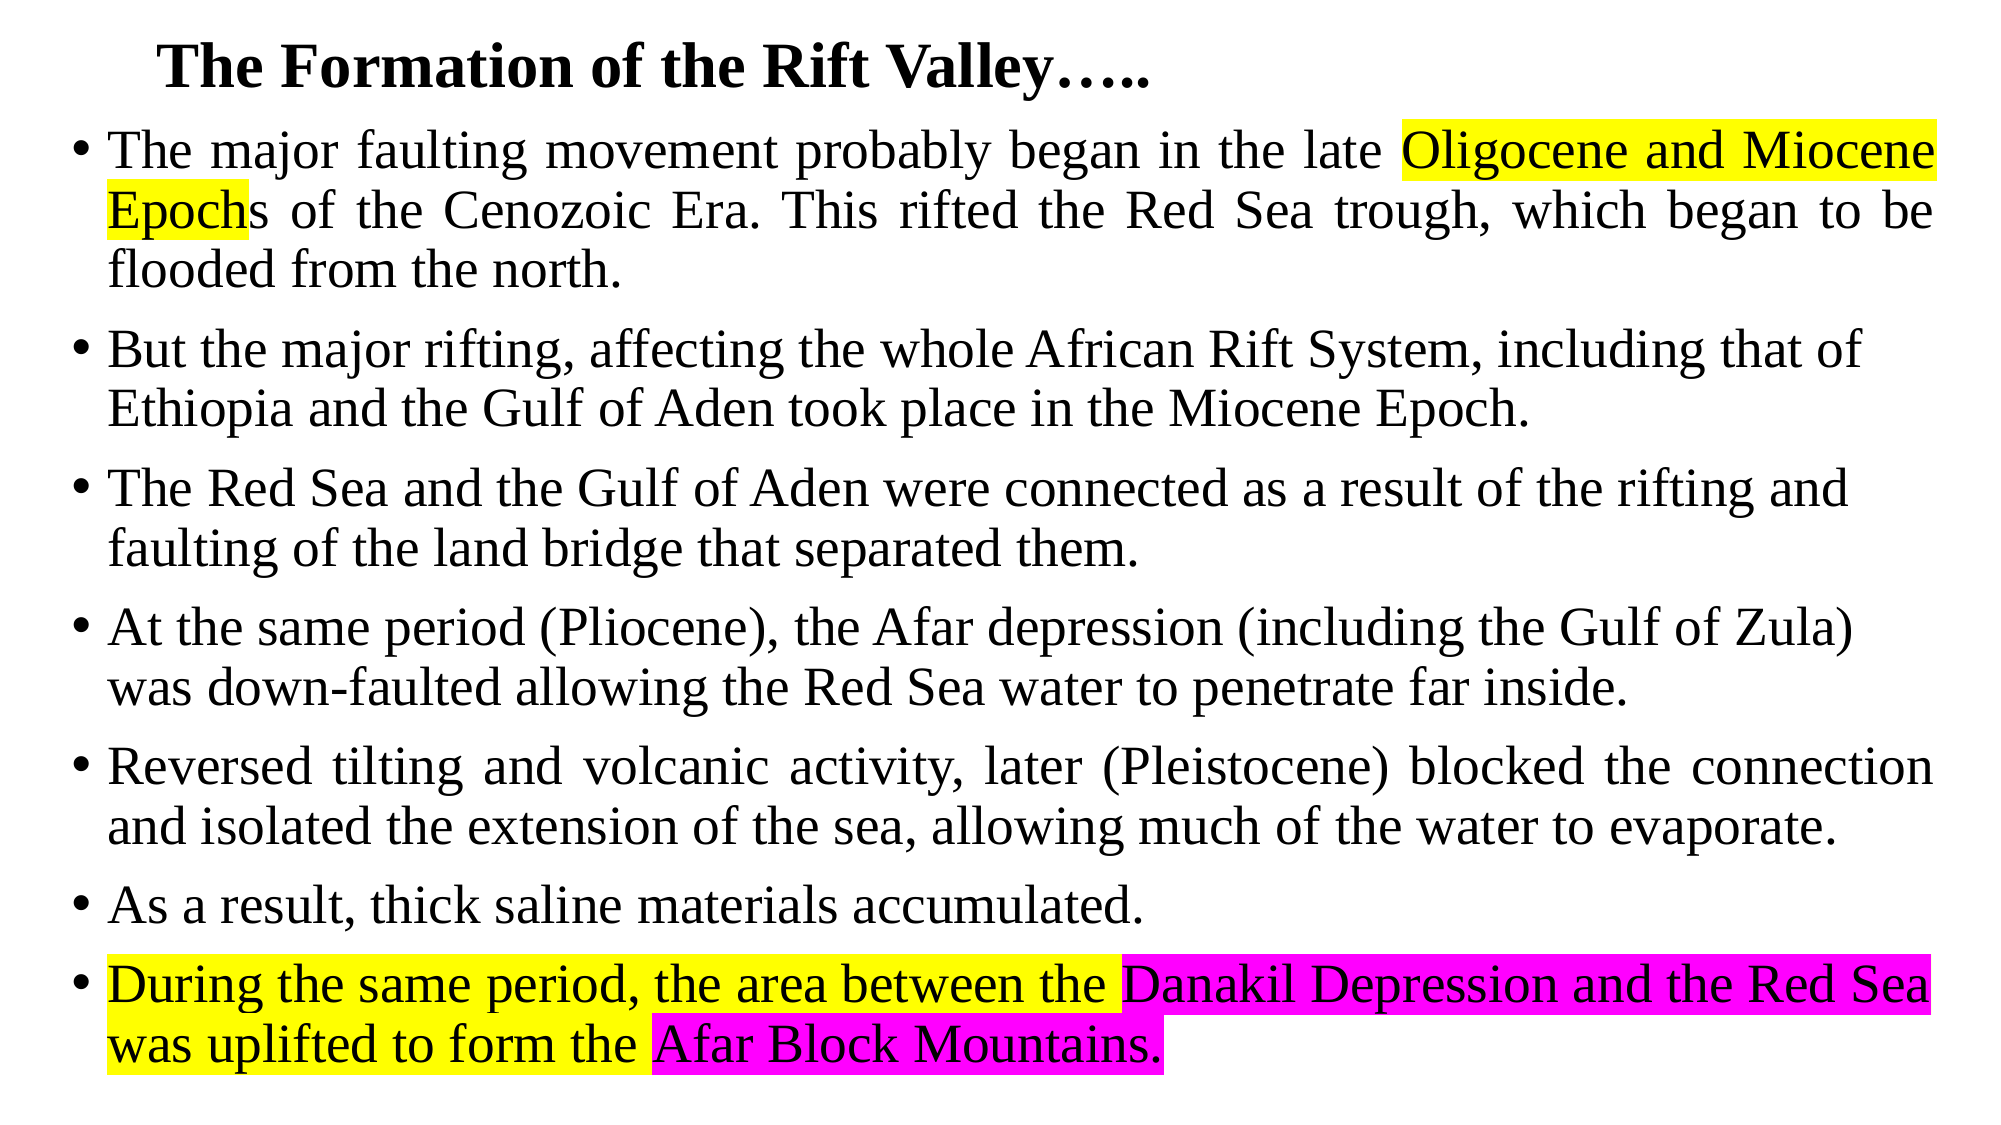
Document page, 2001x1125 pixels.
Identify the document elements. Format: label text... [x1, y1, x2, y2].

title The Formation of the Rift Valley….. [141, 19, 1867, 113]
list The major faulting movement probably began in the late Oligocene and Miocene Epochs of the Cenozoic Era. This rifted the Red Sea trough, which began to be flooded from the north. But the major rifting, affecting the whole African Rift System, including that of Ethiopia and the Gulf of Aden took place in the Miocene Epoch. The Red Sea and the Gulf of Aden were connected as a result of the rifting and faulting of the land bridge that separated them. At the same period (Pliocene), the Afar depression (including the Gulf of Zula) was down-faulted allowing the Red Sea water to penetrate far inside. Reversed tilting and volcanic activity, later (Pleistocene) blocked the connection and isolated the extension of the sea, allowing much of the water to evaporate. As a result, thick saline materials accumulated. During the same period, the area between the Danakil Depression and the Red Sea was uplifted to form the Afar Block Mountains. [56, 113, 1952, 1094]
